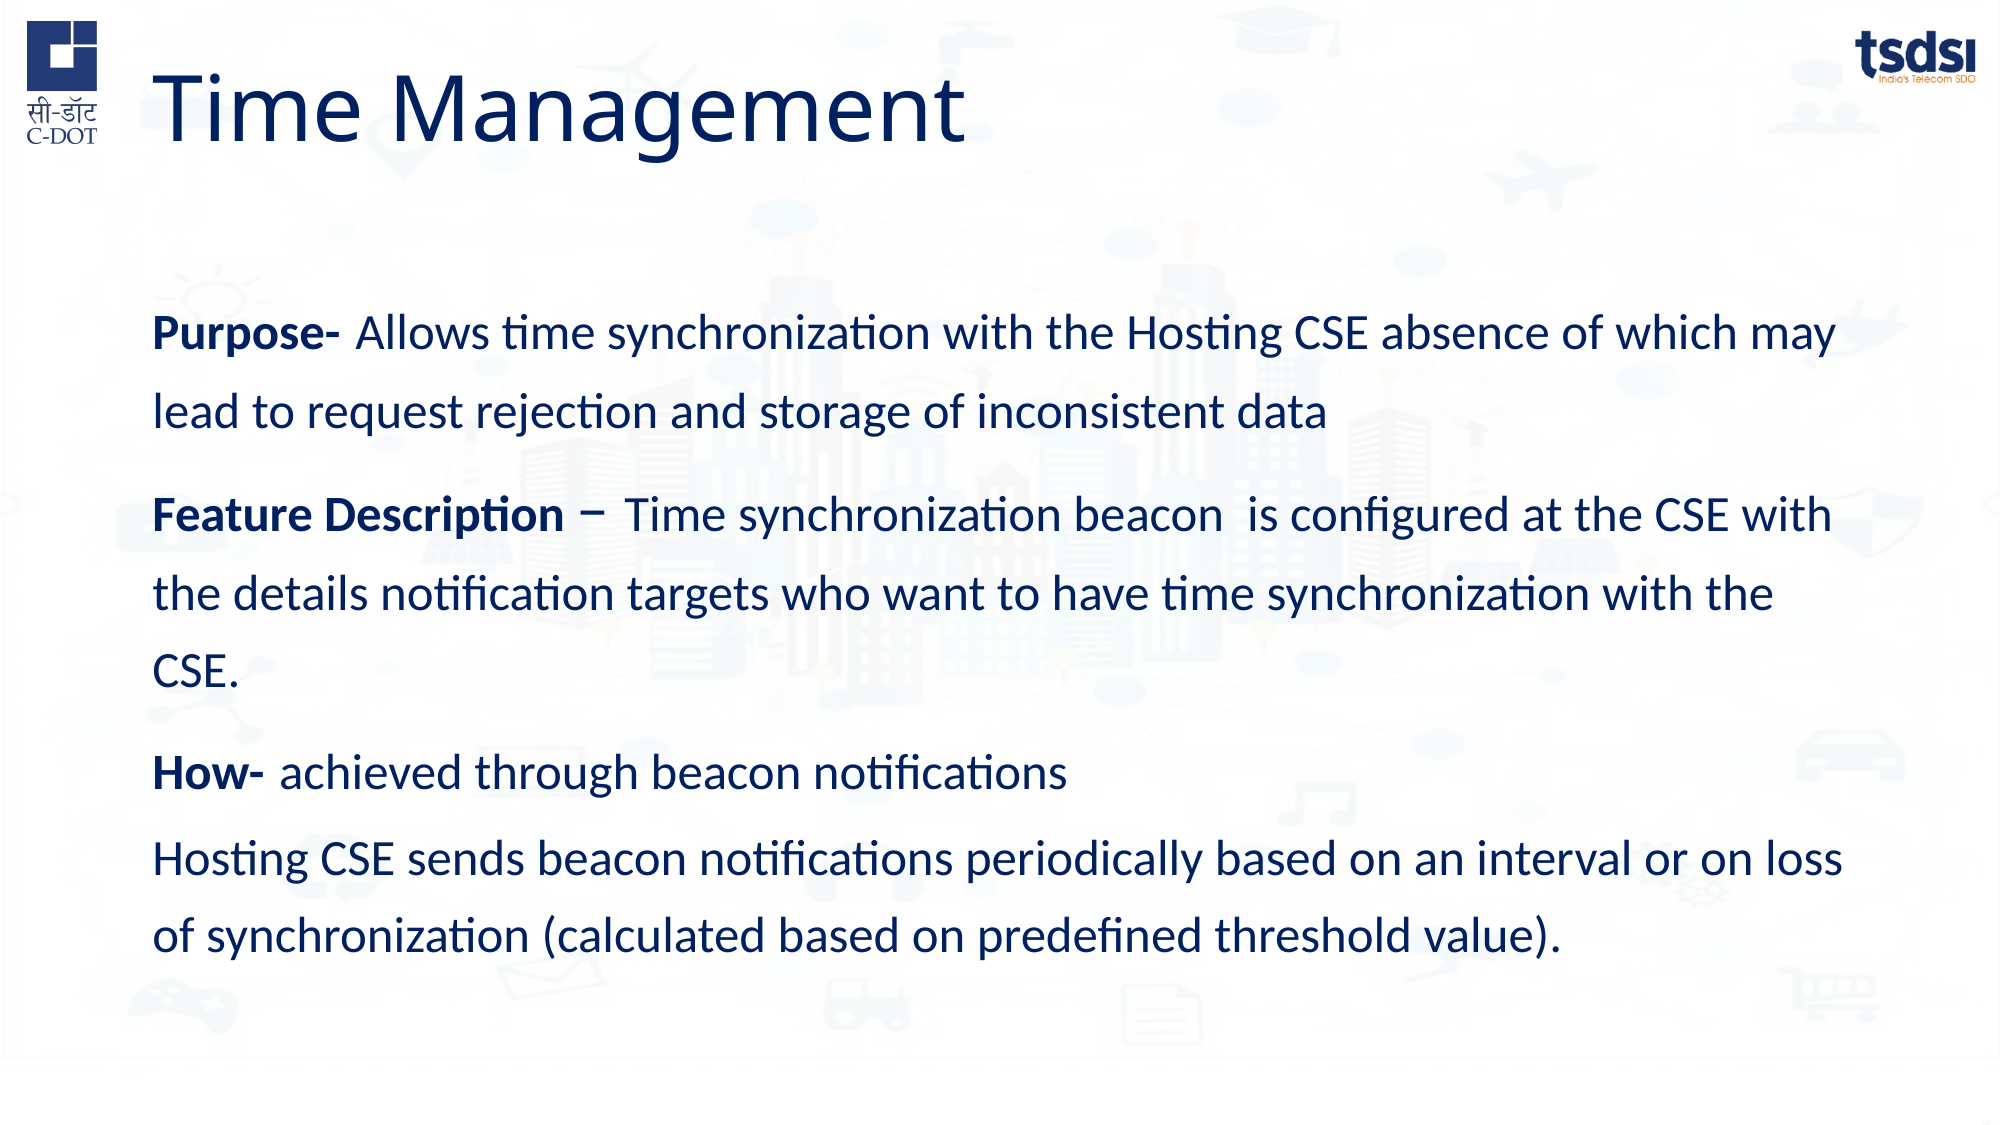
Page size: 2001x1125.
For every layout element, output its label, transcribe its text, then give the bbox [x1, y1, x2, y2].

list Purpose- Allows time synchronization with the Hosting CSE absence of which may lead to request rejection and storage of inconsistent data Feature Description – Time synchronization beacon is configured at the CSE with the details notification targets who want to have time synchronization with the CSE. How- achieved through beacon notifications Hosting CSE sends beacon notifications periodically based on an interval or on loss of synchronization (calculated based on predefined threshold value). [137, 256, 1863, 971]
picture [27, 21, 97, 144]
picture [1863, 21, 1987, 92]
title Time Management [137, 3, 1863, 221]
